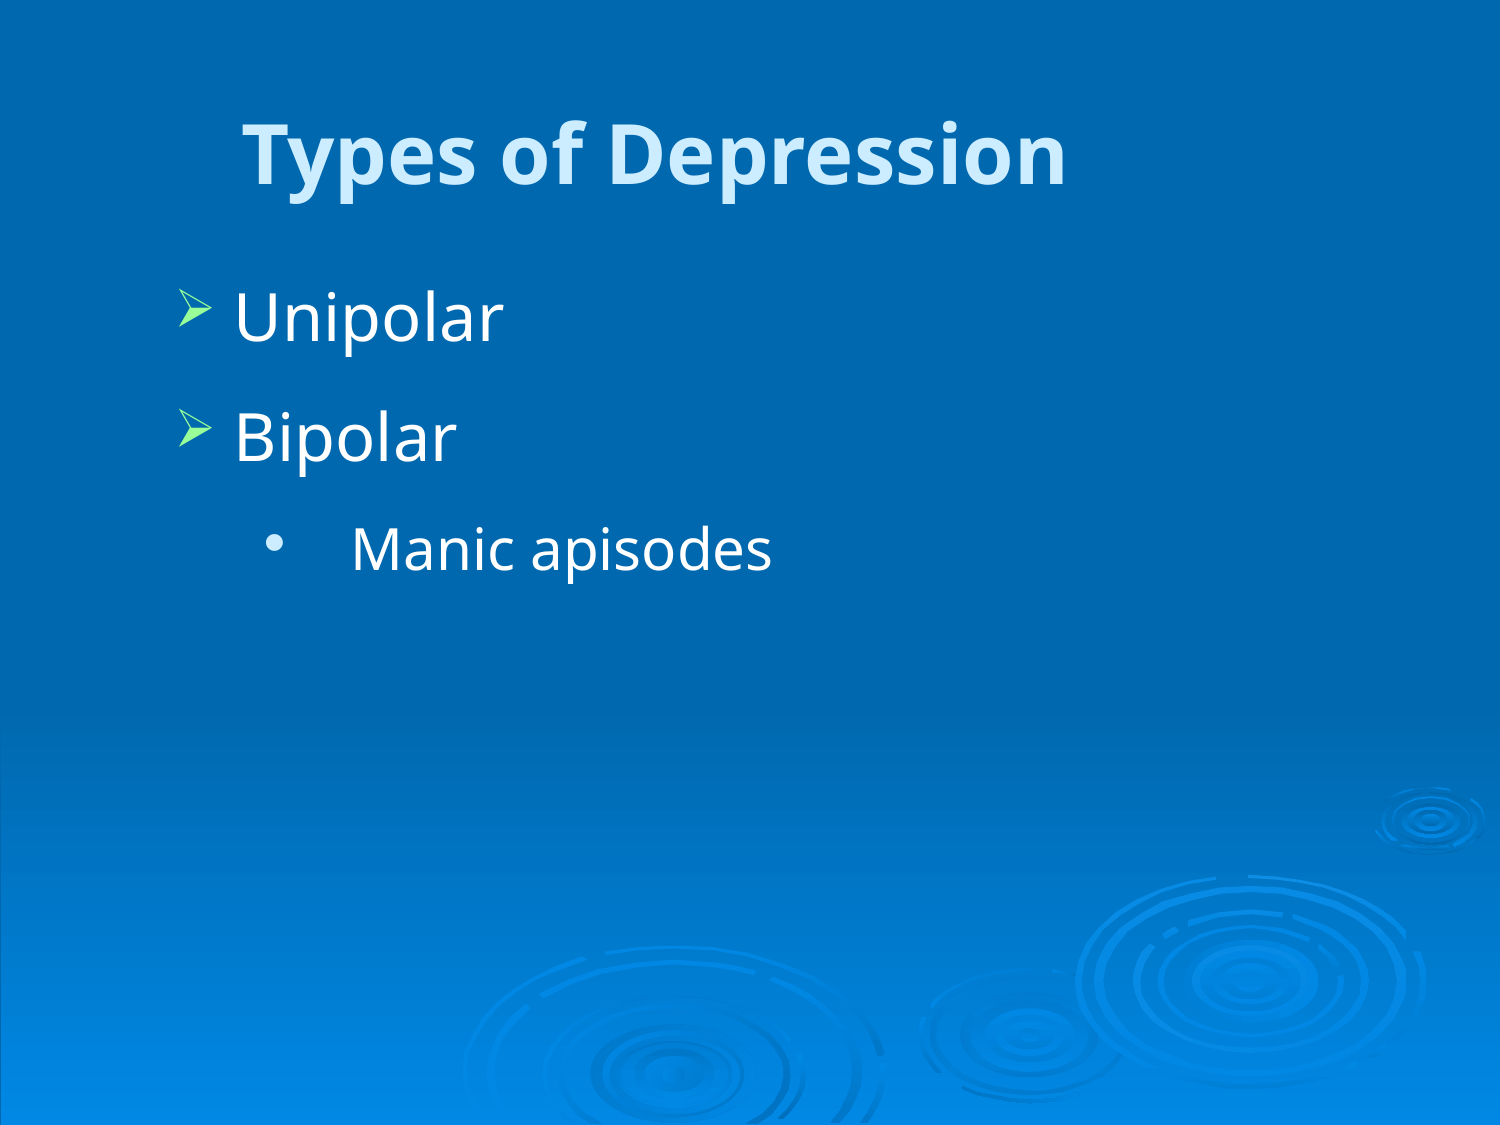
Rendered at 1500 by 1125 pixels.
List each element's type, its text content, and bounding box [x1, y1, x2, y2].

title Types of Depression [135, 54, 1176, 209]
subtitle Unipolar Bipolar Manic apisodes [159, 267, 1376, 693]
